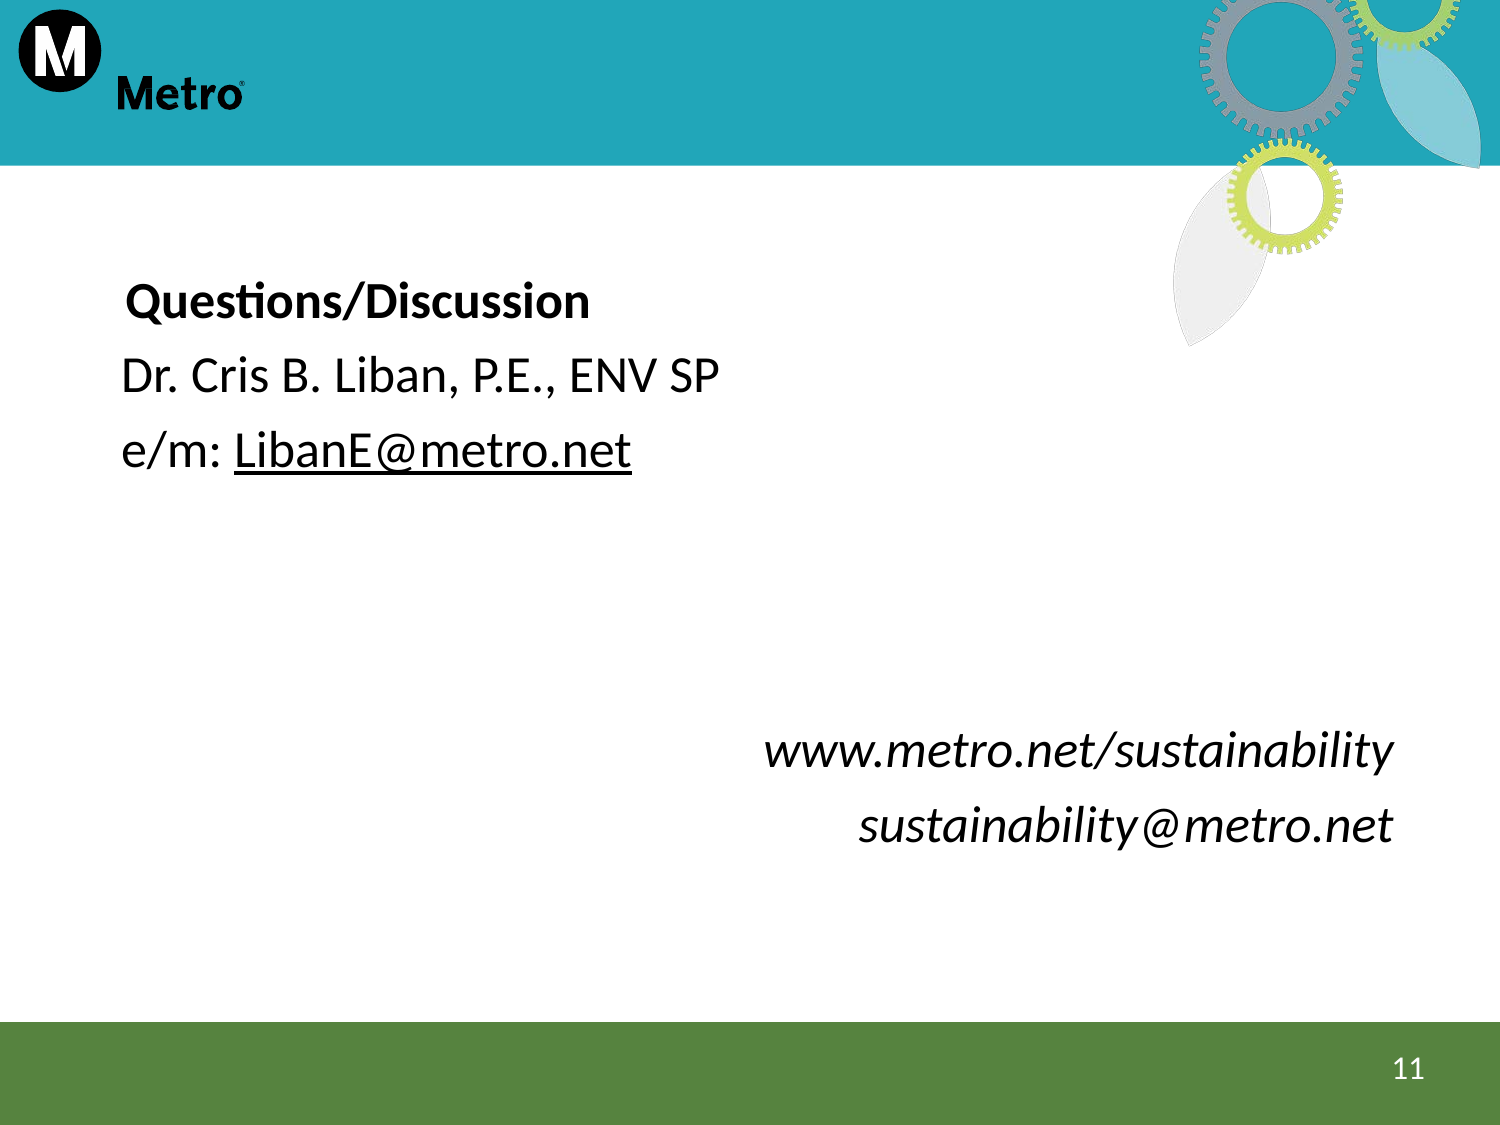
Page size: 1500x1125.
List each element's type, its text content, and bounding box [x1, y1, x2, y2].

text_box Questions/Discussion [121, 200, 1038, 295]
slide_number 11 [1080, 1046, 1425, 1087]
text_box Dr. Cris B. Liban, P.E., ENV SP e/m: LibanE@metro.net www.metro.net/sustainability sustainability@metro.net [116, 323, 1399, 913]
picture [1130, 0, 1500, 398]
